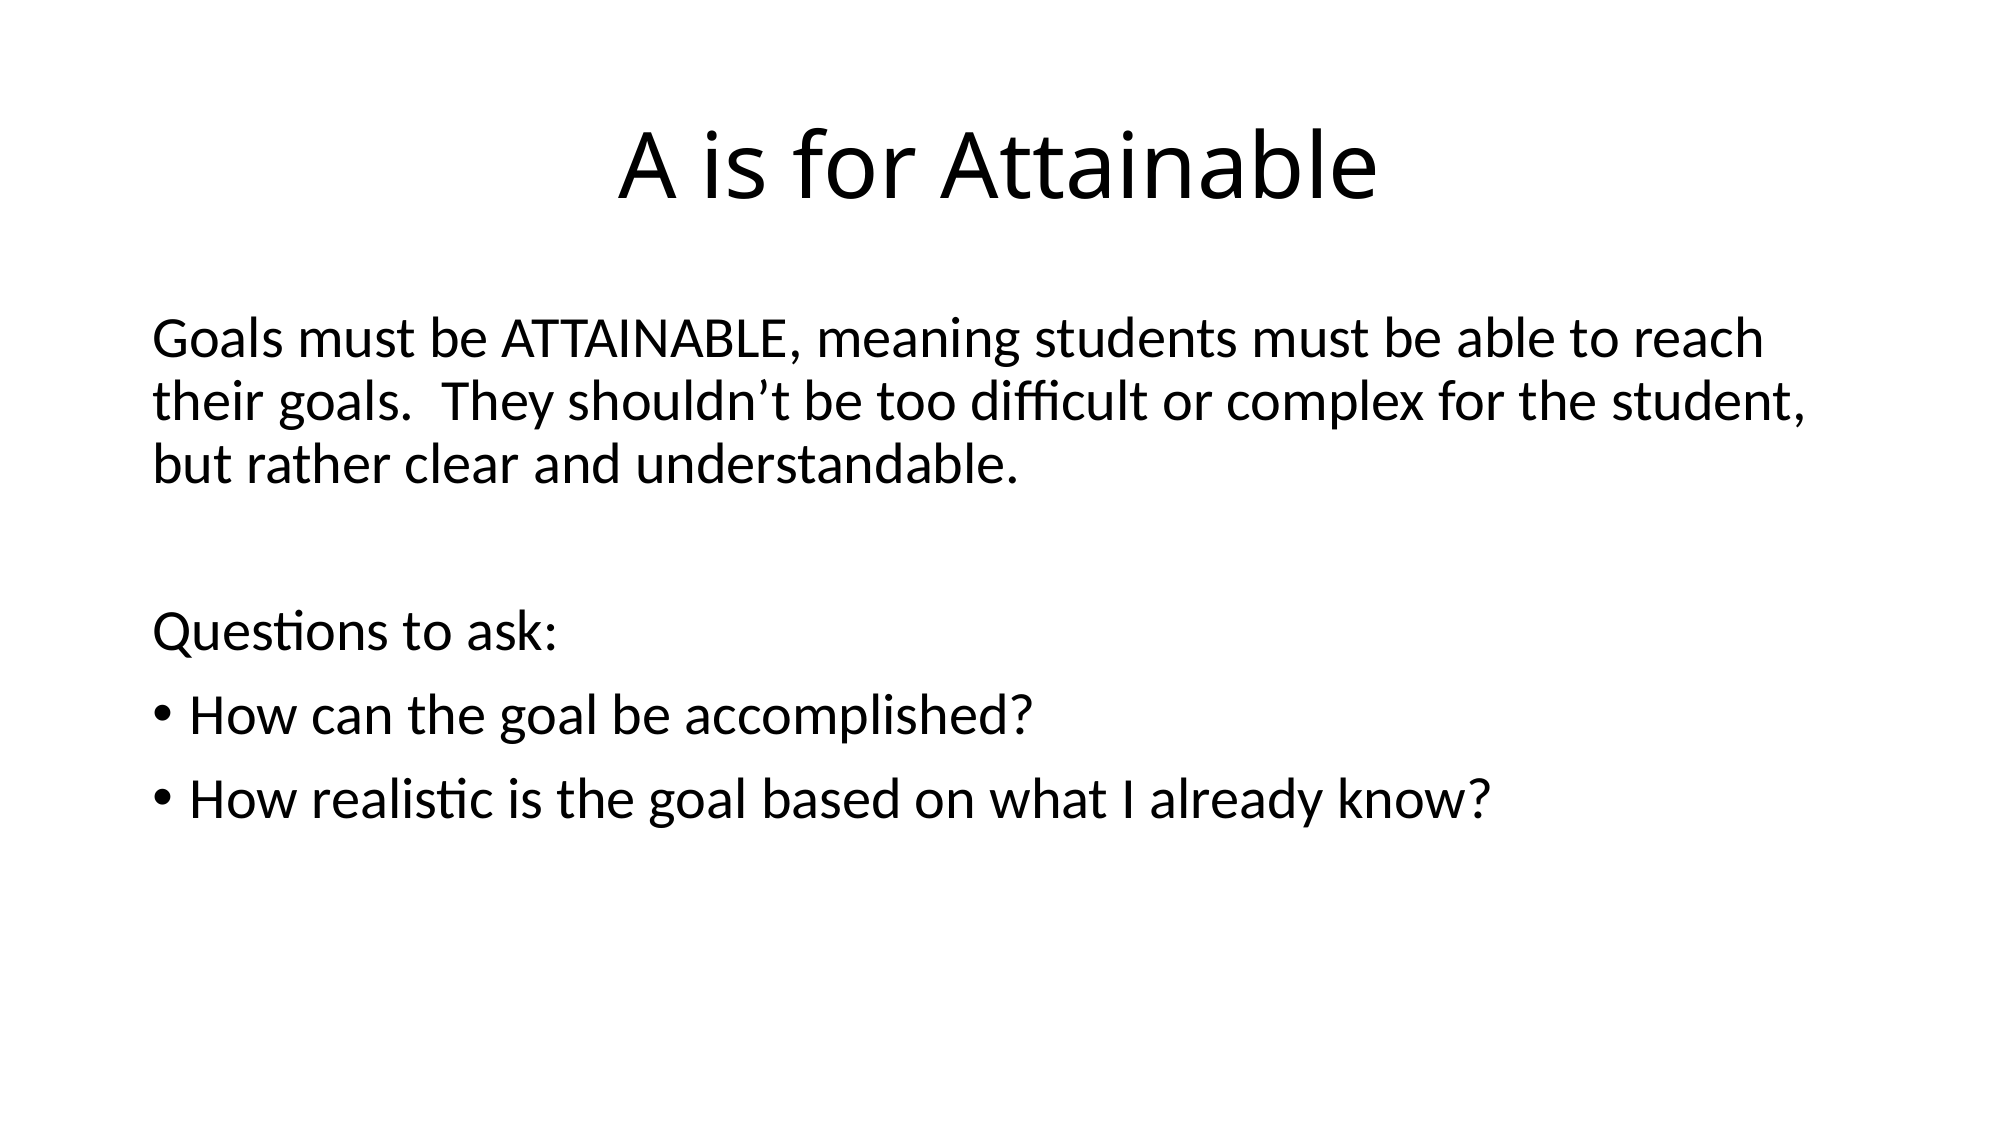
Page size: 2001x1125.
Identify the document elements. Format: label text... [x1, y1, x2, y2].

title A is for Attainable [137, 59, 1863, 278]
list Goals must be ATTAINABLE, meaning students must be able to reach their goals. They shouldn’t be too difficult or complex for the student, but rather clear and understandable. Questions to ask: How can the goal be accomplished? How realistic is the goal based on what I already know? [137, 299, 1863, 1014]
